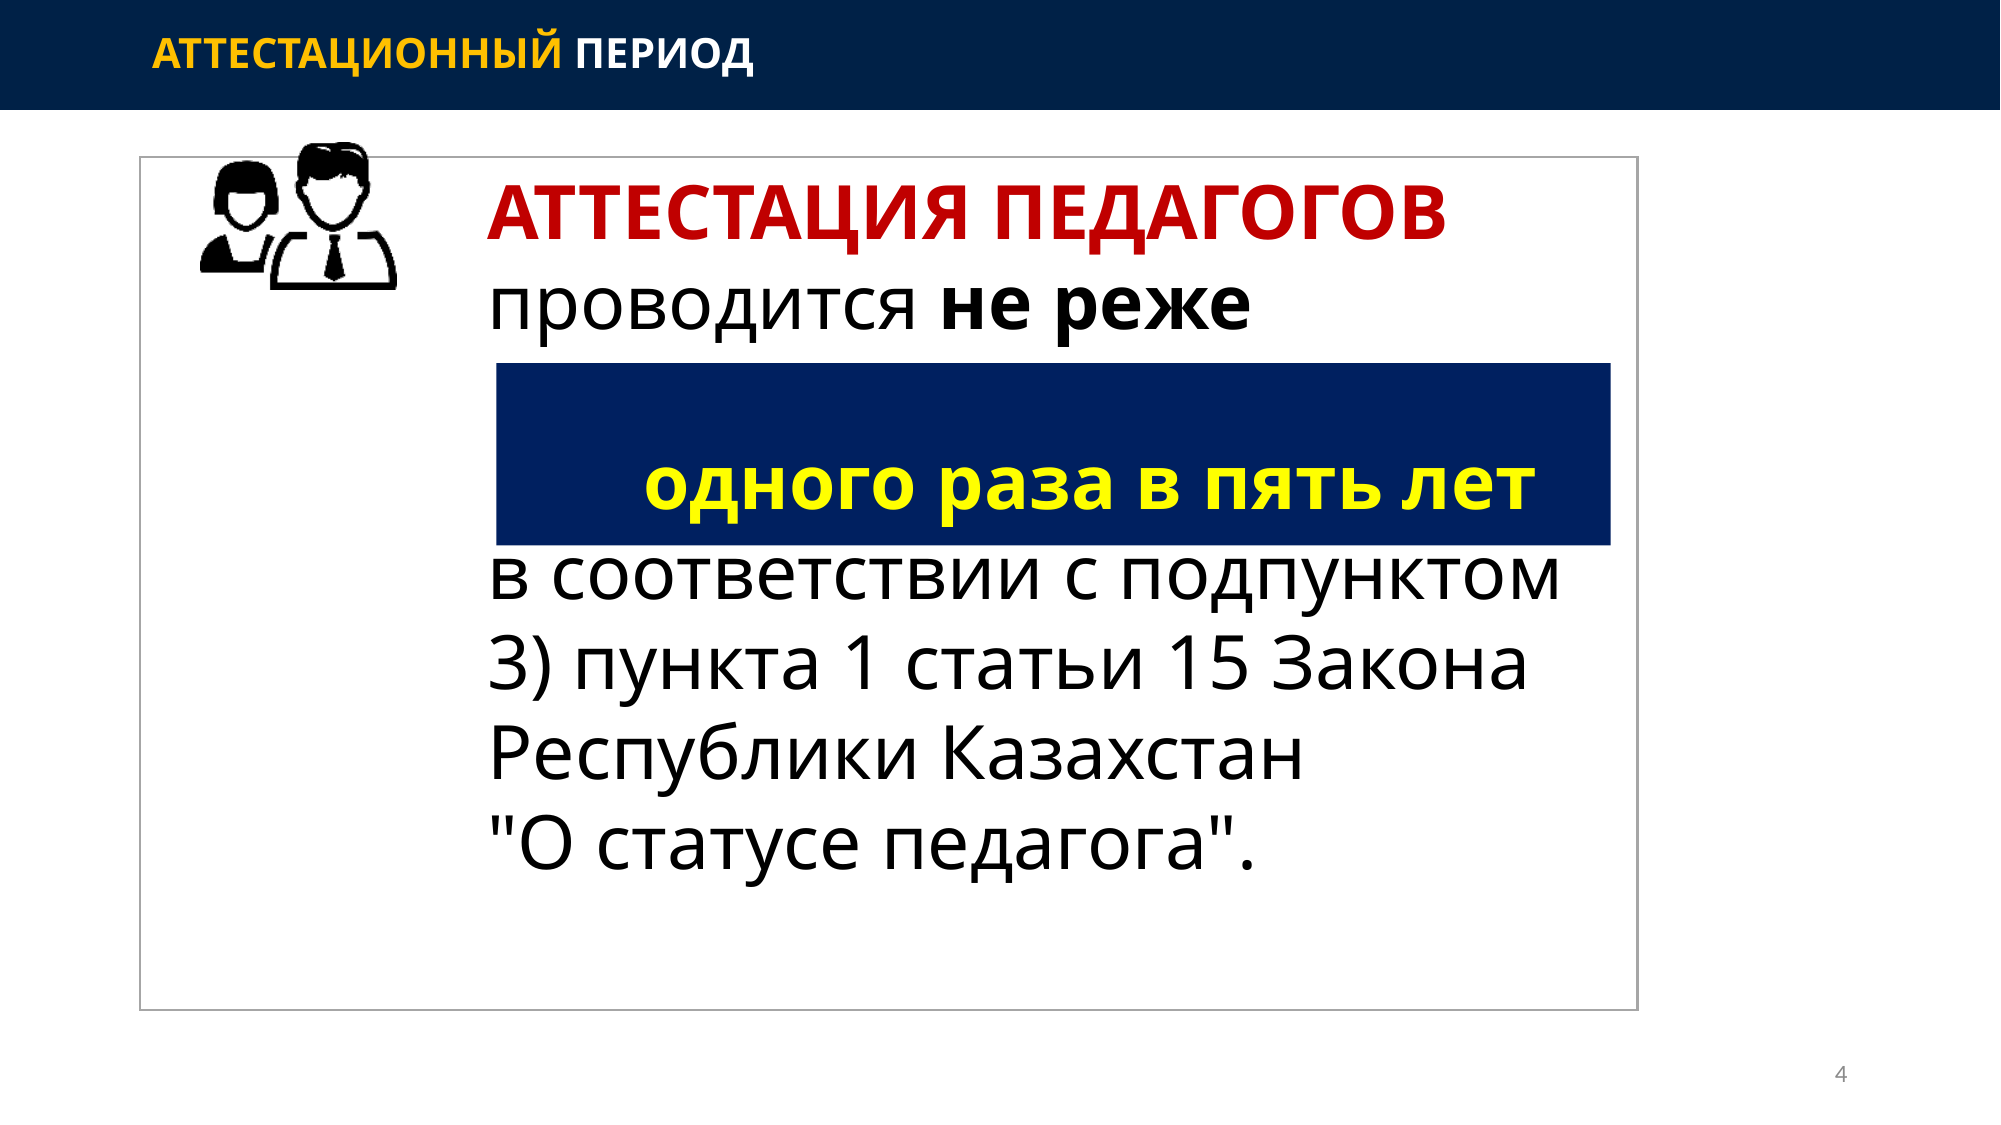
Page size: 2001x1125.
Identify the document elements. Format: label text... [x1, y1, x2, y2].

text_box [139, 156, 1639, 1011]
slide_number 4 [1412, 1042, 1863, 1103]
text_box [472, 157, 1611, 900]
picture [200, 142, 397, 290]
text_box [0, 0, 2000, 110]
title АТТЕСТАЦИОННЫЙ ПЕРИОД [137, 12, 1863, 98]
